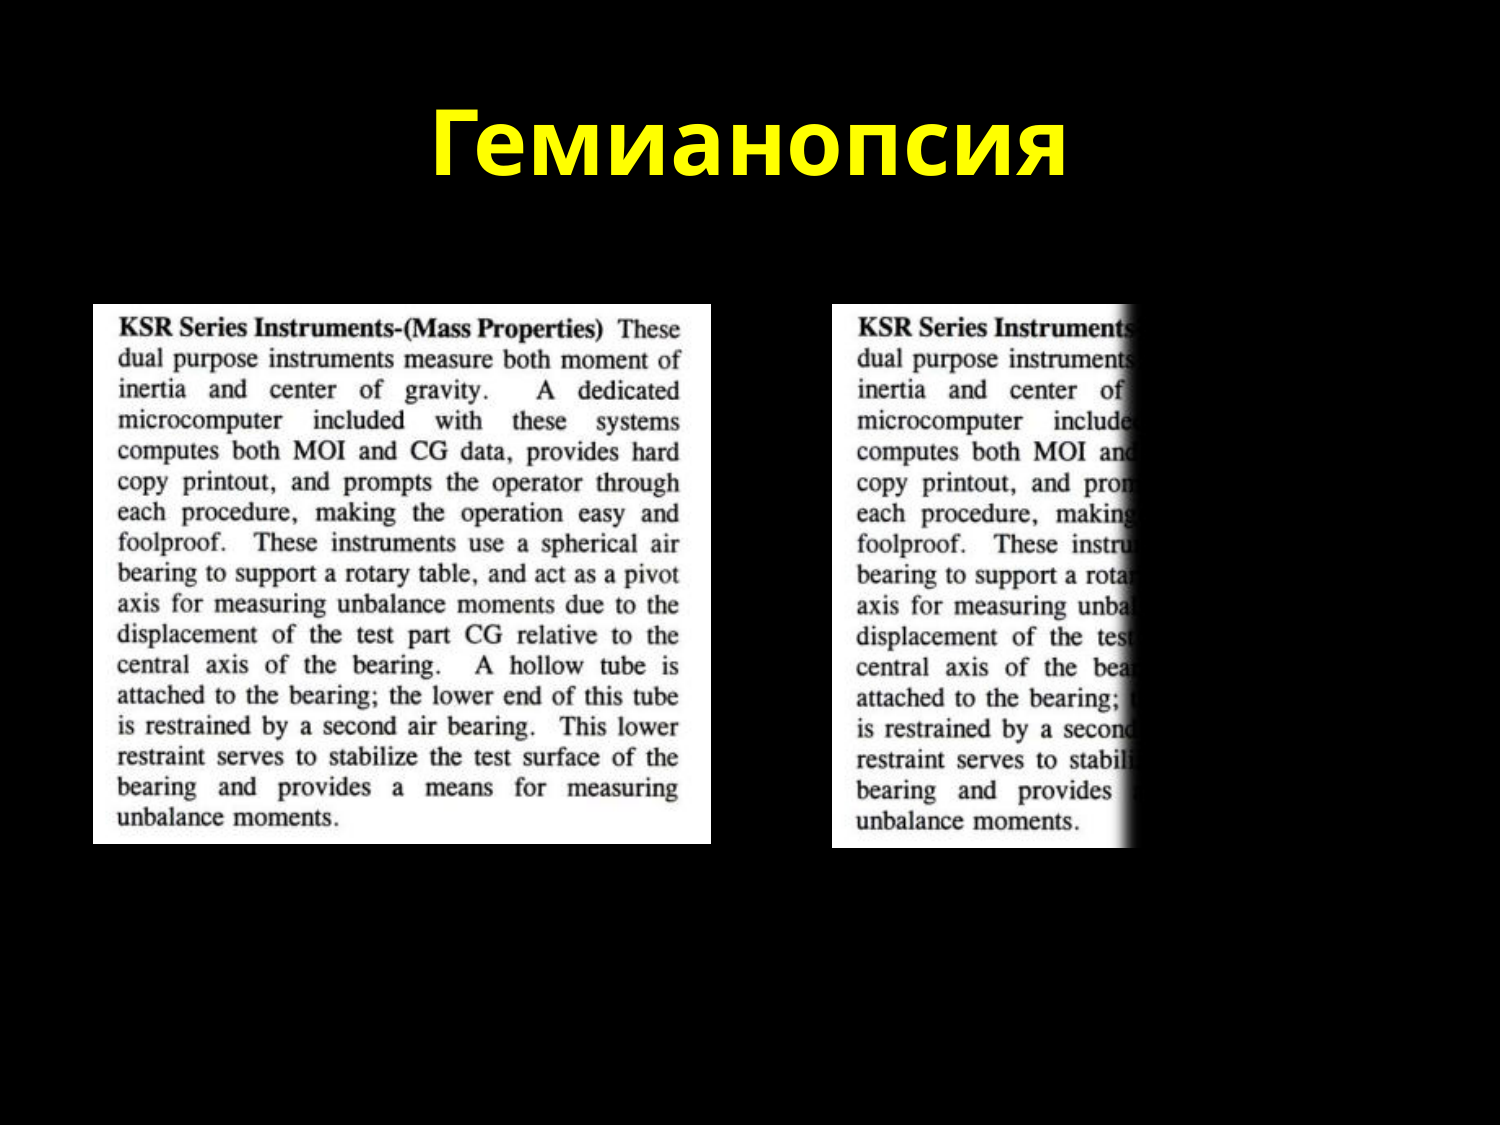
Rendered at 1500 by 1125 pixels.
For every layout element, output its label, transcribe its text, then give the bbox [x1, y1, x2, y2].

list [93, 304, 711, 844]
picture [831, 304, 1455, 849]
title Гемианопсия [75, 45, 1425, 233]
